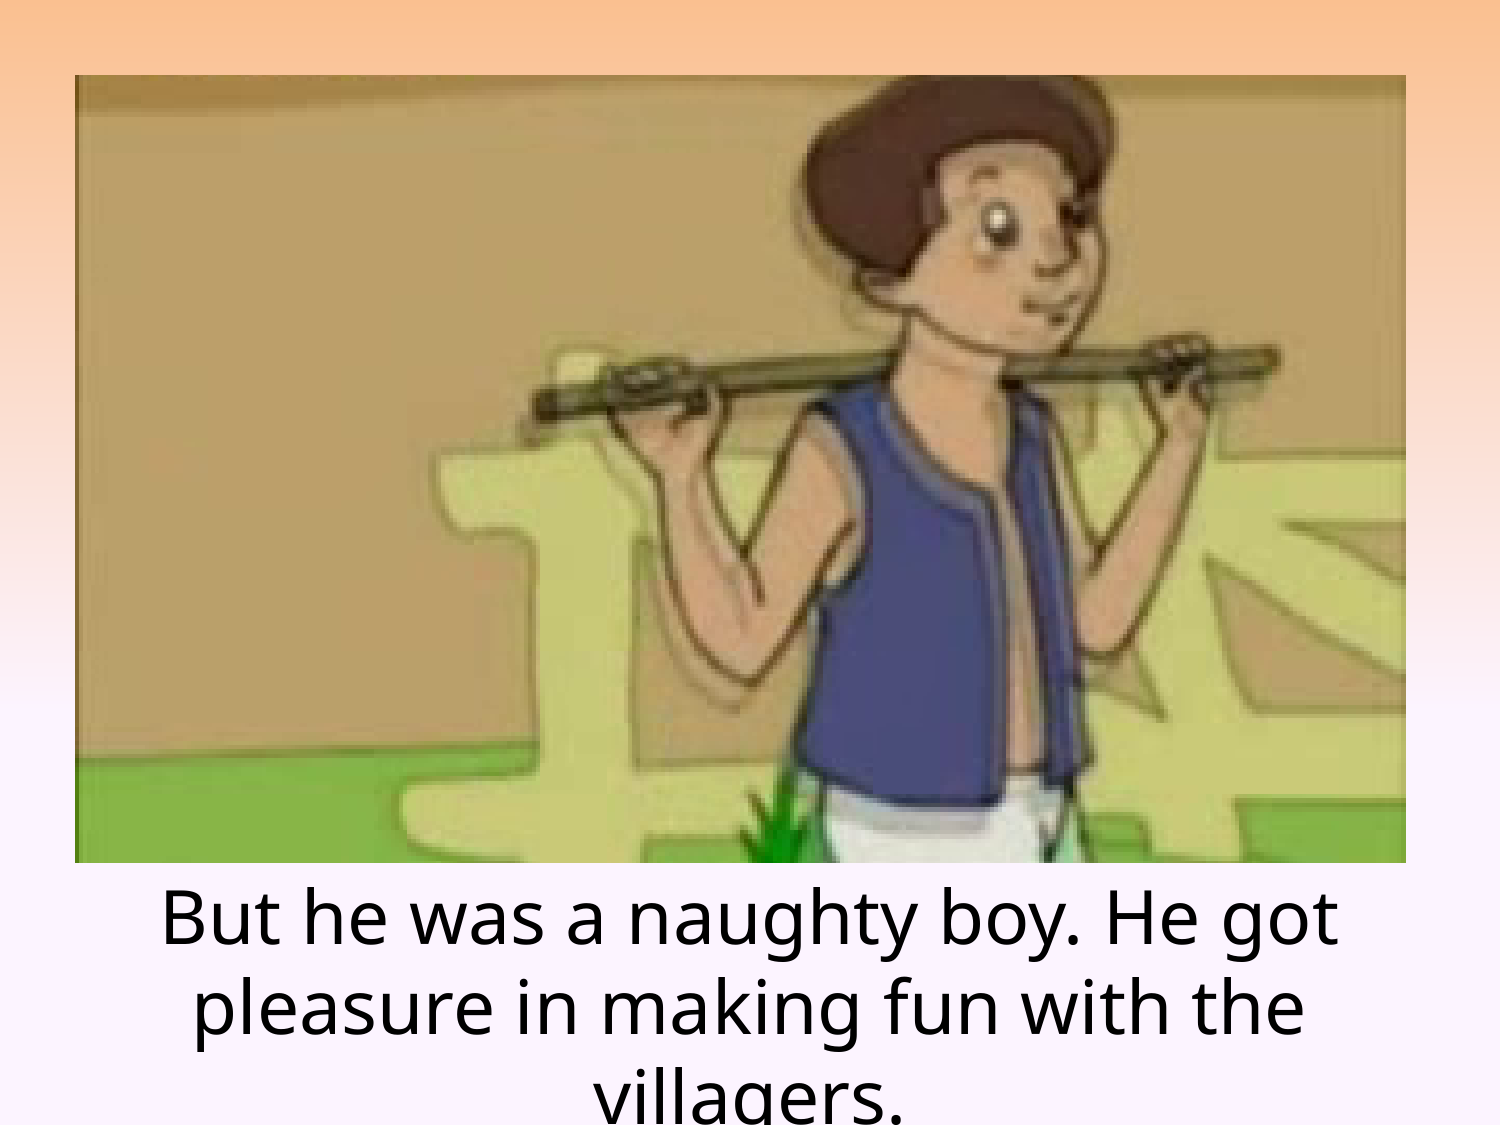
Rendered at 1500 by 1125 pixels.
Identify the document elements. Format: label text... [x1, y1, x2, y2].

picture [74, 74, 1463, 863]
text_box But he was a naughty boy. He got pleasure in making fun with the villagers. [37, 862, 1463, 1125]
